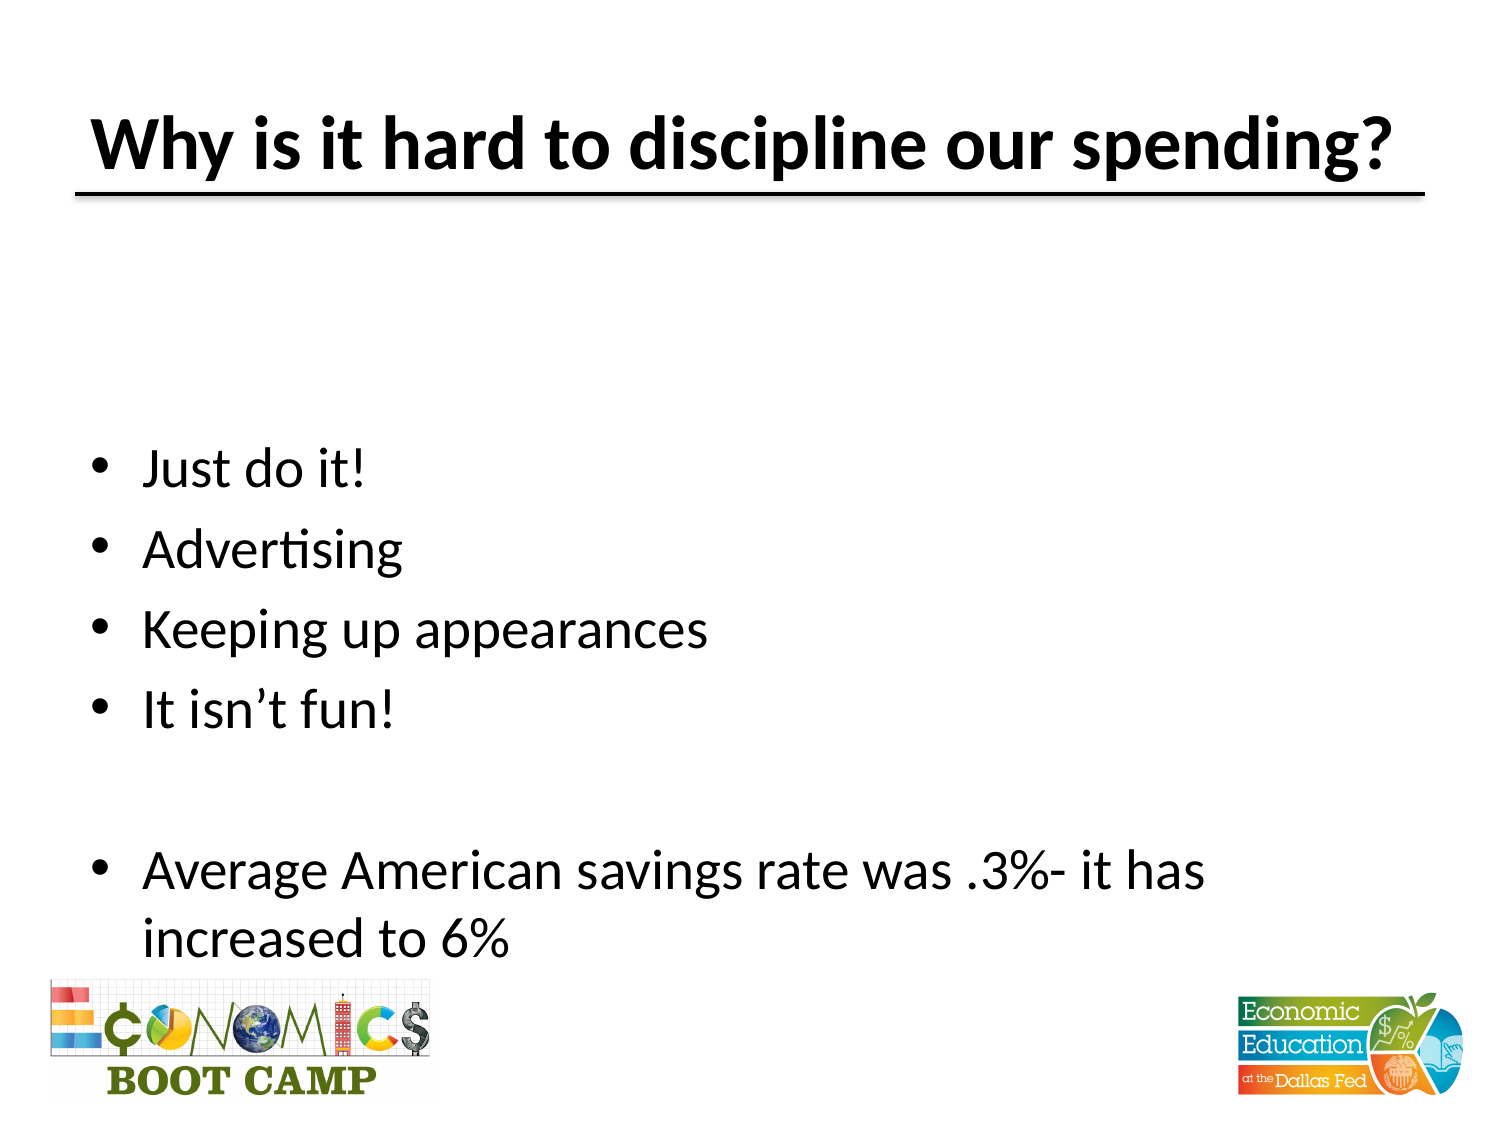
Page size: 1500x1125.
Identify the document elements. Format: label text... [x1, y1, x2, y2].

picture [47, 975, 438, 1105]
title Why is it hard to discipline our spending? [75, 45, 1425, 233]
picture [1231, 987, 1468, 1105]
list Just do it! Advertising Keeping up appearances It isn’t fun! Average American savings rate was .3%- it has increased to 6% [75, 262, 1425, 980]
